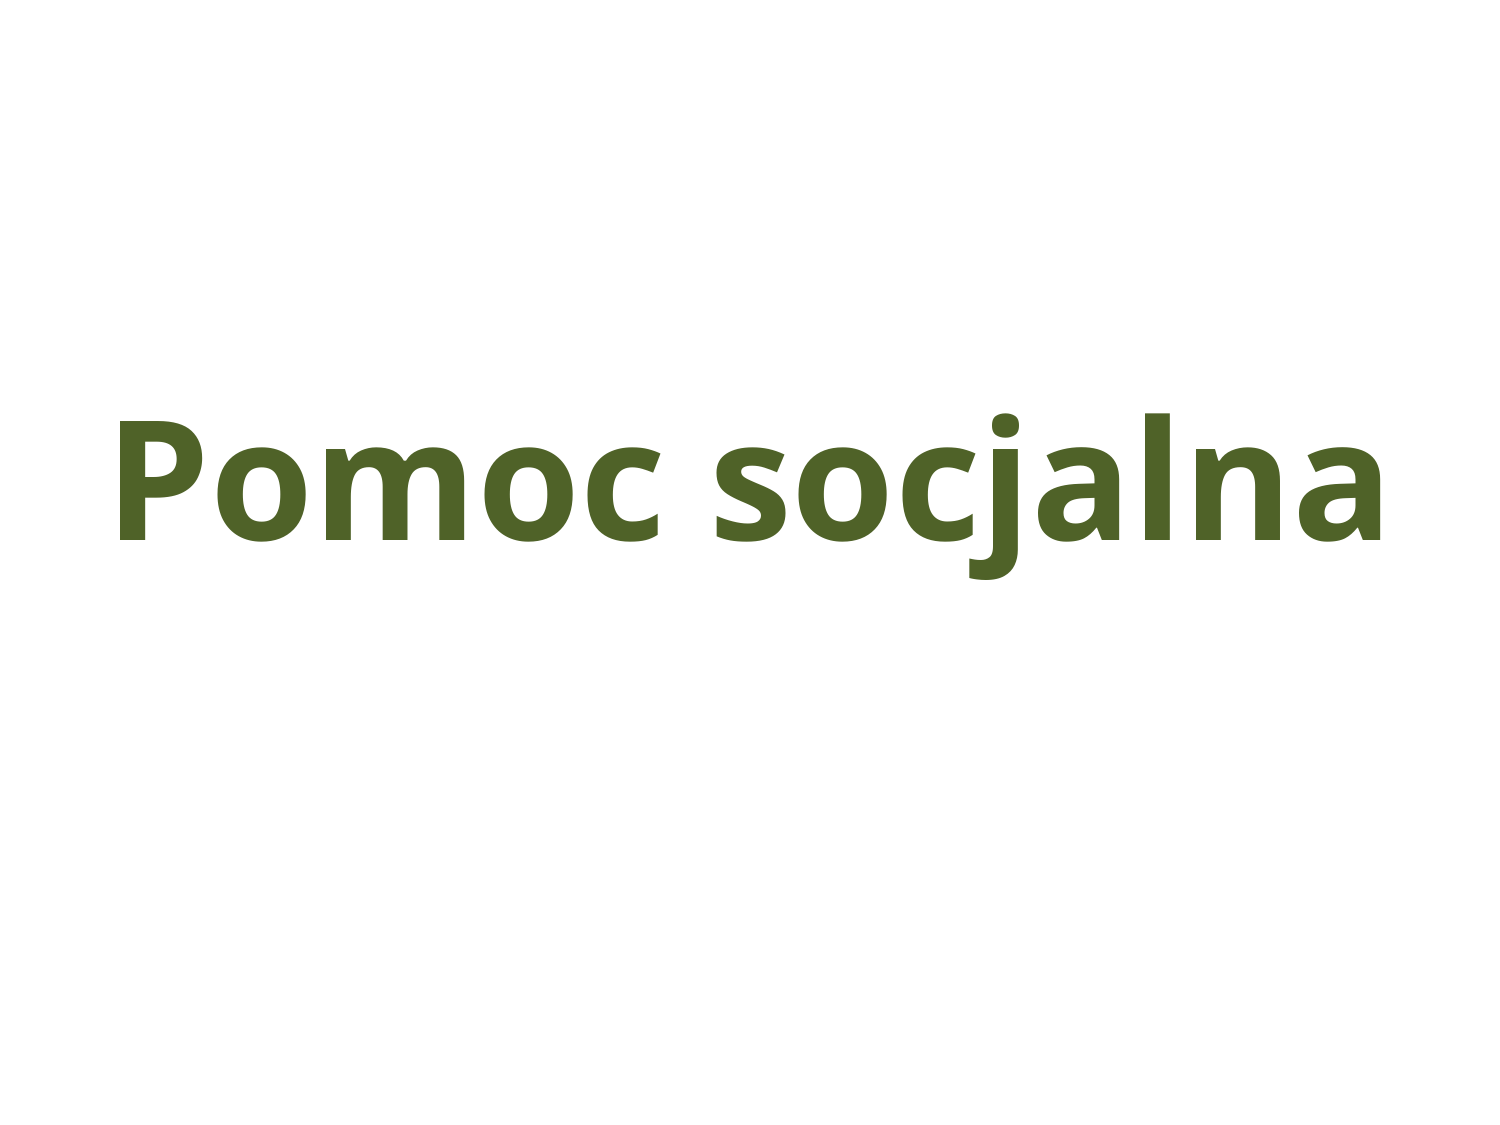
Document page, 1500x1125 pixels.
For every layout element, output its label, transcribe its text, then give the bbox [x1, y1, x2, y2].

title Pomoc socjalna [75, 45, 1425, 903]
